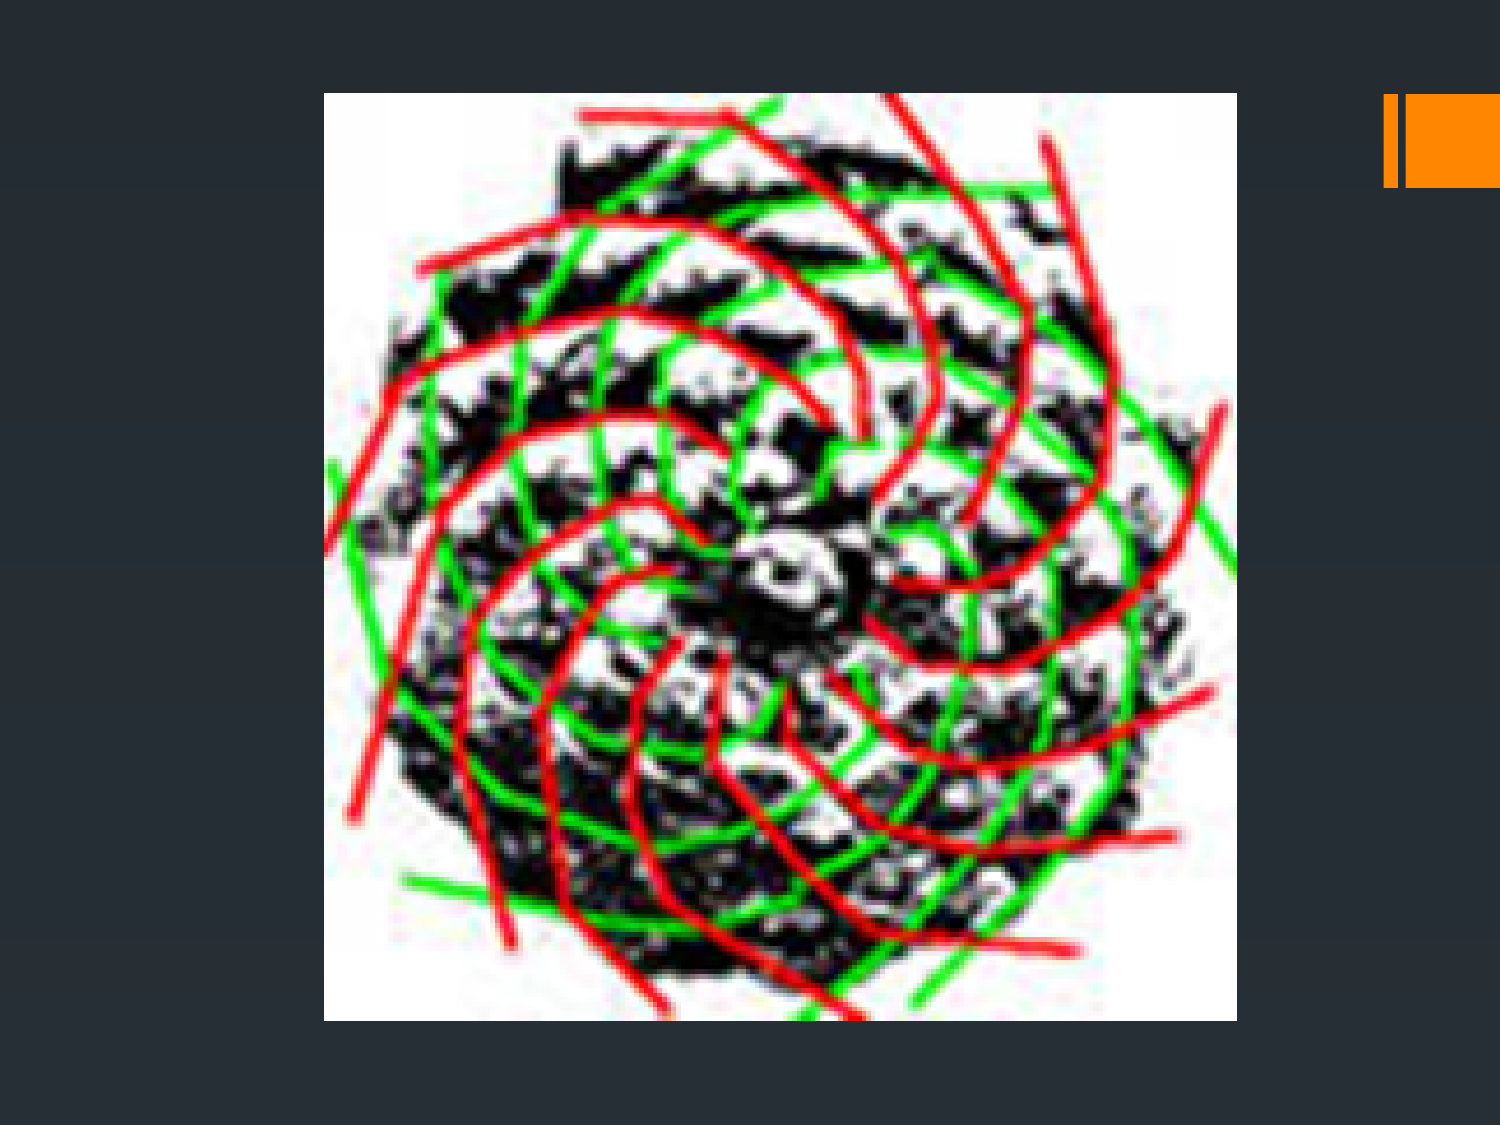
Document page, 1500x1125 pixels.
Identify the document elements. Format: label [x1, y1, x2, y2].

list [324, 89, 1247, 1022]
